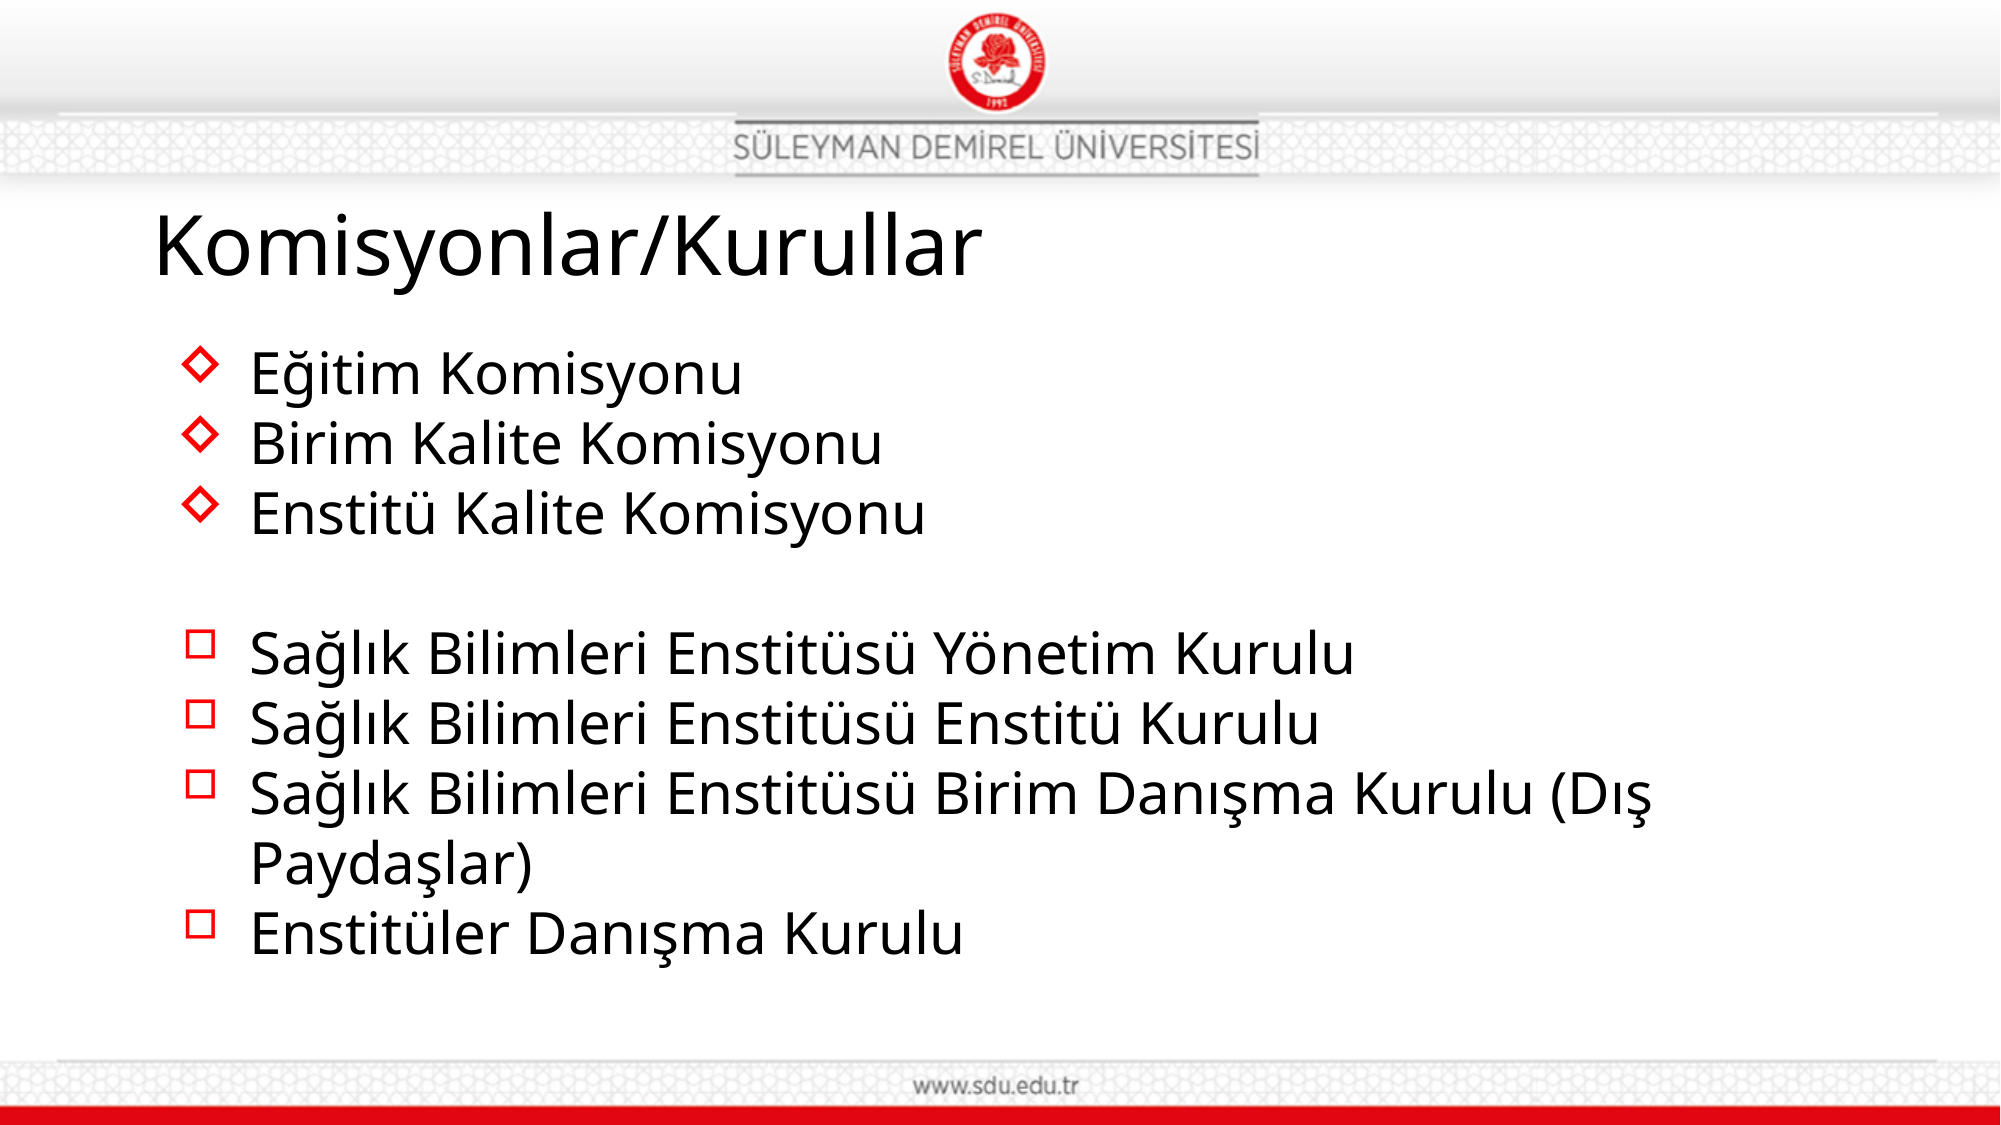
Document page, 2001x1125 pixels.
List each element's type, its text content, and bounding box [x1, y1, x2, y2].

picture [0, 0, 2001, 1125]
text_box Eğitim Komisyonu Birim Kalite Komisyonu Enstitü Kalite Komisyonu Sağlık Bilimleri Enstitüsü Yönetim Kurulu Sağlık Bilimleri Enstitüsü Enstitü Kurulu Sağlık Bilimleri Enstitüsü Birim Danışma Kurulu (Dış Paydaşlar) Enstitüler Danışma Kurulu [159, 329, 1787, 974]
title Komisyonlar/Kurullar [137, 187, 1863, 311]
